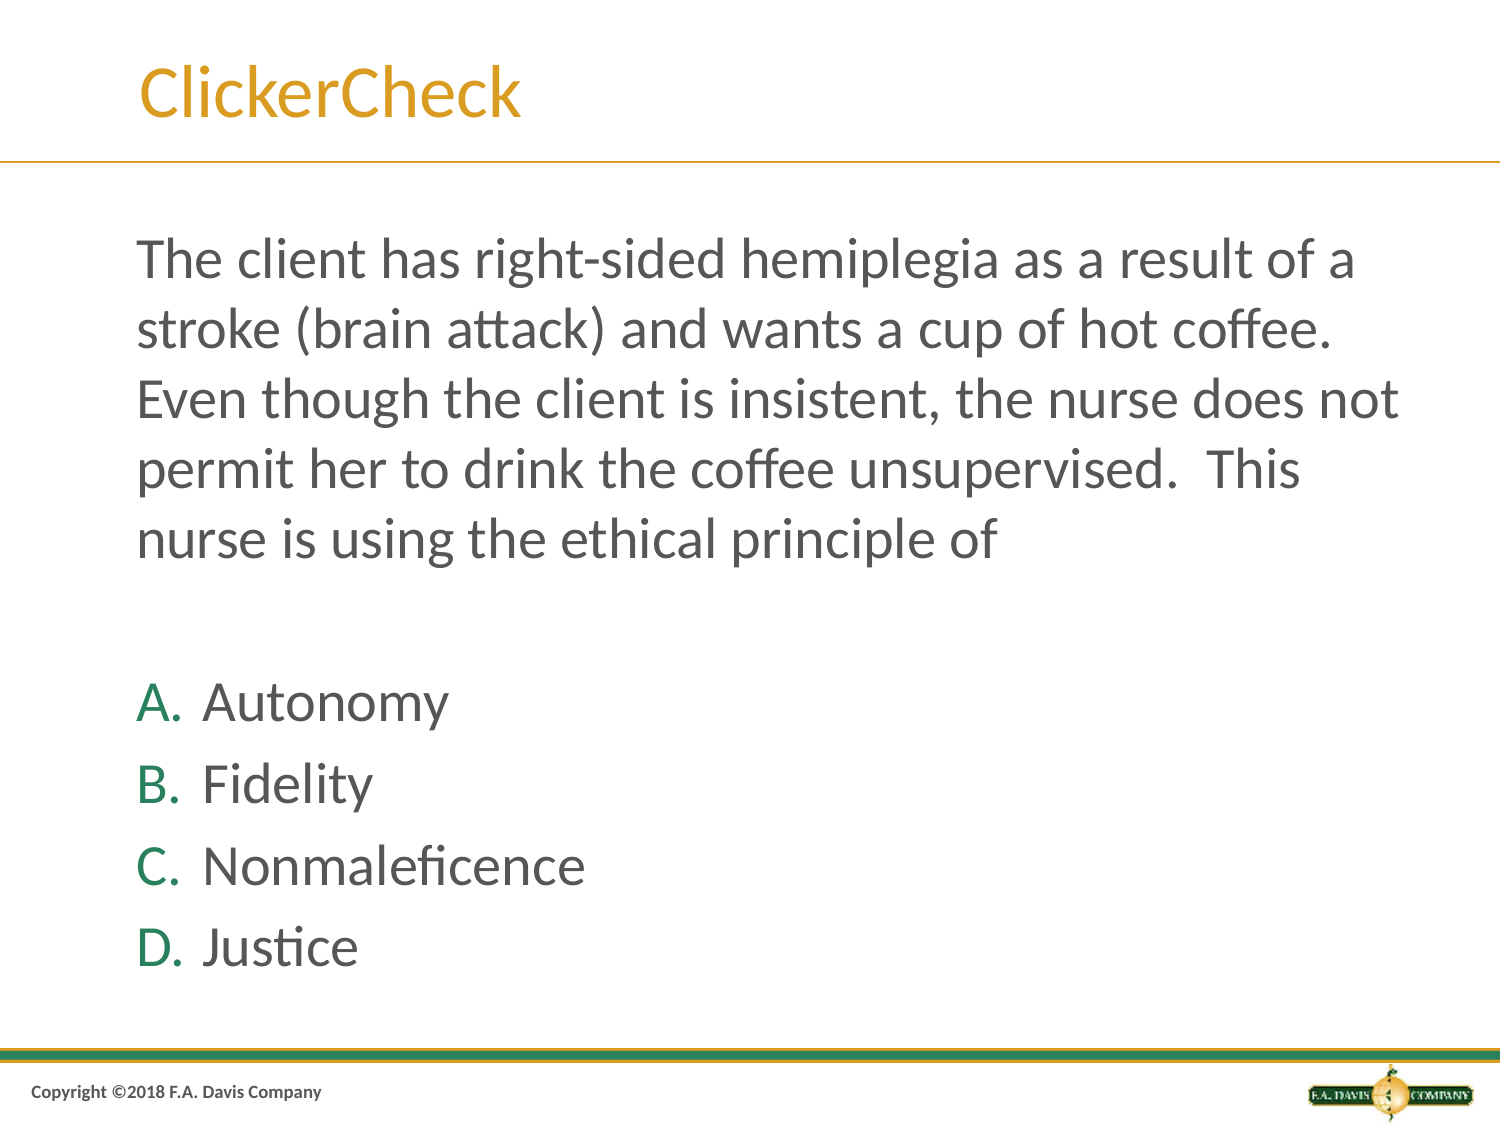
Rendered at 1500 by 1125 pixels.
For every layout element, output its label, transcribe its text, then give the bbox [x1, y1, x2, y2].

picture [1308, 1064, 1474, 1124]
title ClickerCheck [124, 44, 1475, 142]
list The client has right-sided hemiplegia as a result of a stroke (brain attack) and wants a cup of hot coffee. Even though the client is insistent, the nurse does not permit her to drink the coffee unsupervised. This nurse is using the ethical principle of Autonomy Fidelity Nonmaleficence Justice [75, 212, 1425, 955]
